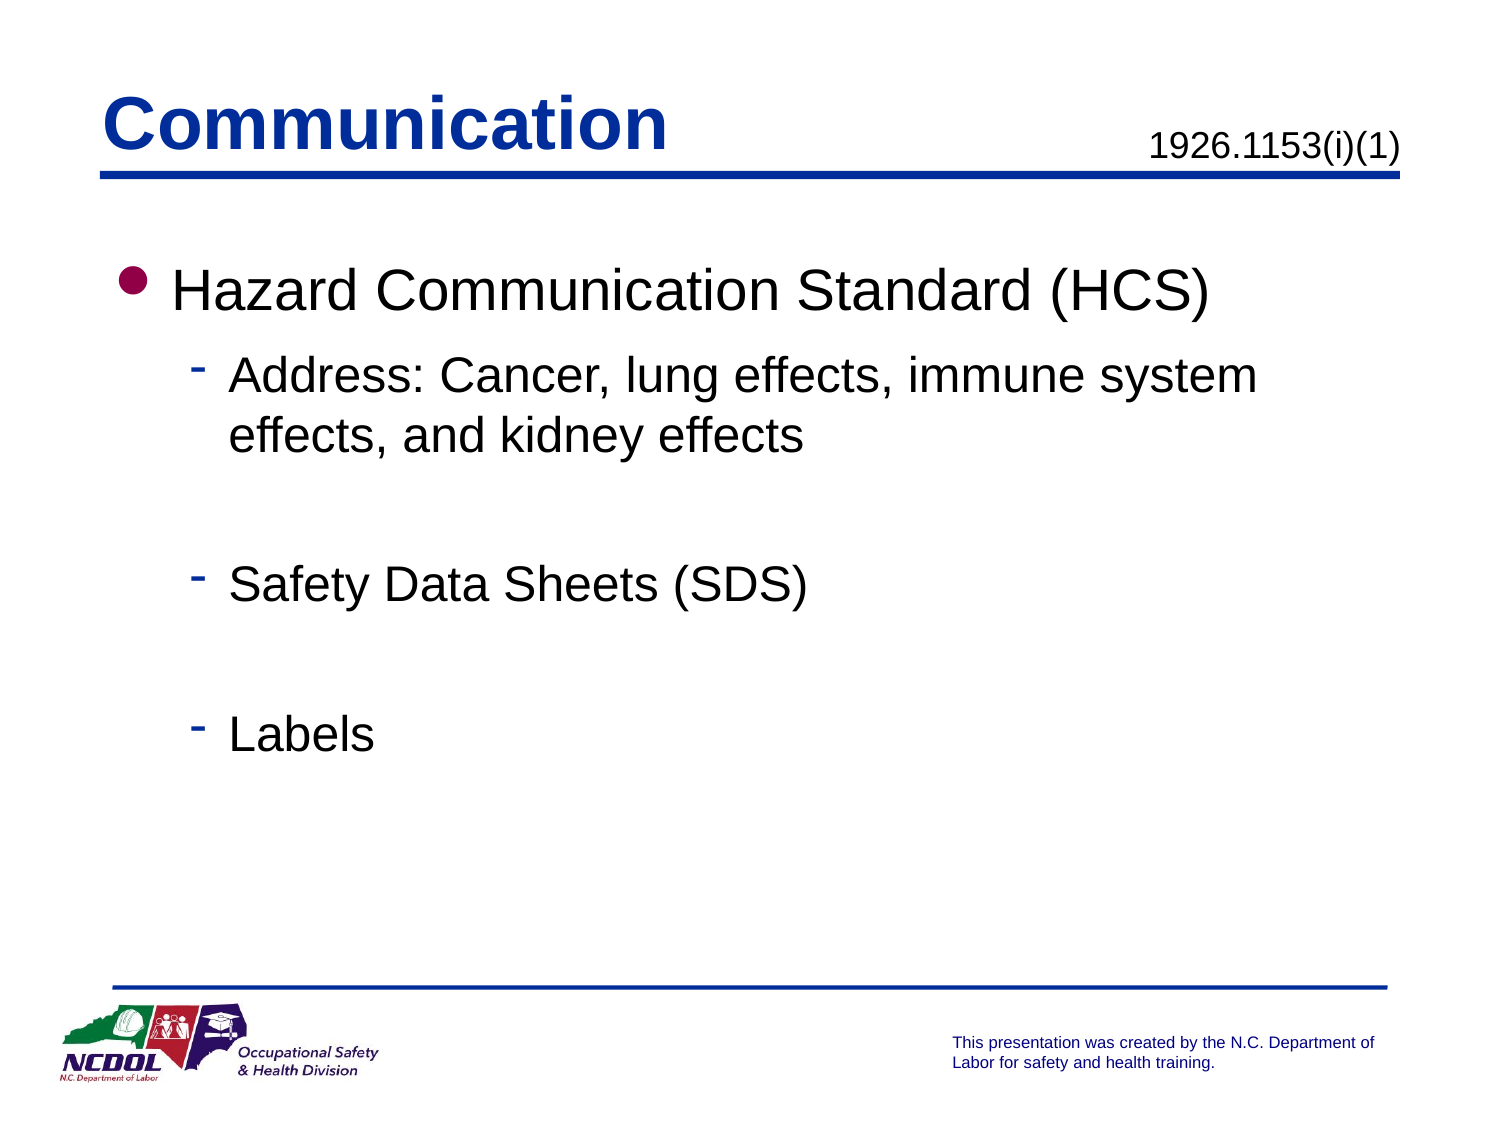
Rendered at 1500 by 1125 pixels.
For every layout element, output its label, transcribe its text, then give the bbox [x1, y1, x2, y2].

list Hazard Communication Standard (HCS) Address: Cancer, lung effects, immune system effects, and kidney effects Safety Data Sheets (SDS) Labels [99, 187, 1413, 963]
title Communication [95, 75, 1396, 166]
text_box 1926.1153(i)(1) [1087, 113, 1416, 174]
picture [50, 994, 388, 1092]
